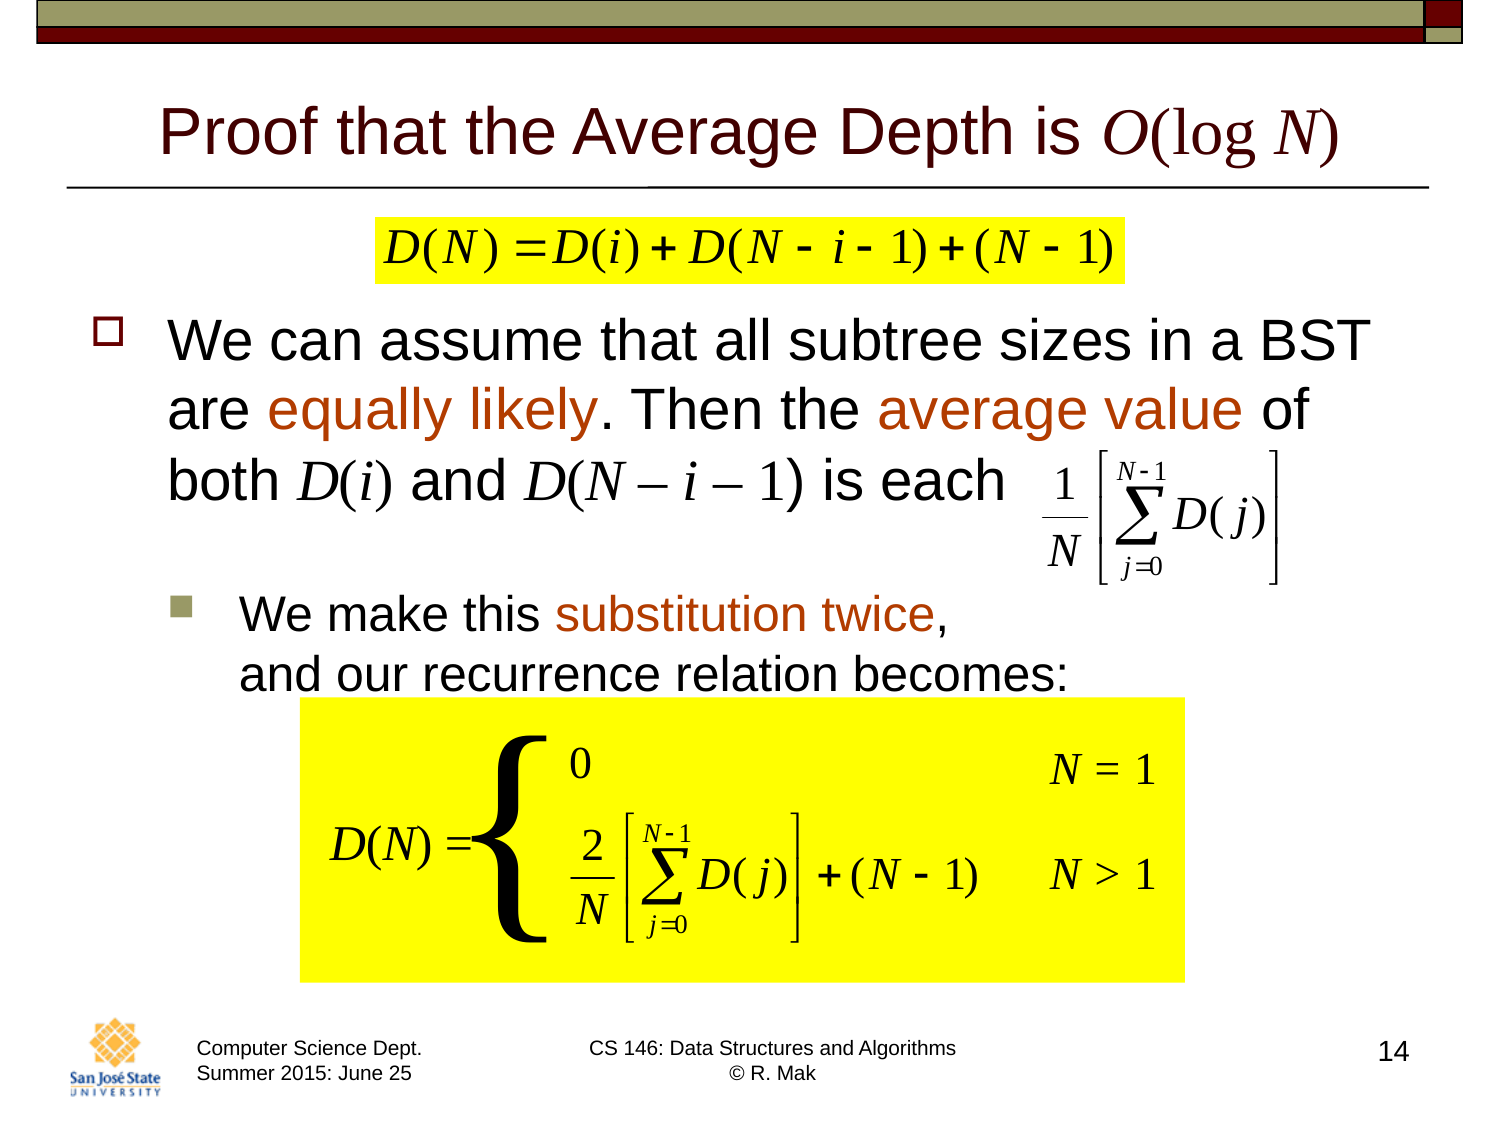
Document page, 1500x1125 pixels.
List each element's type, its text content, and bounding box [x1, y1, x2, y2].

list We can assume that all subtree sizes in a BST are equally likely. Then the average value of both D(i) and D(N – i – 1) is each We make this substitution twice, and our recurrence relation becomes: [75, 212, 1425, 1006]
title Proof that the Average Depth is O(log N) [75, 67, 1425, 175]
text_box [299, 651, 1186, 983]
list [1034, 442, 1296, 593]
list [374, 217, 1126, 285]
picture [60, 1012, 166, 1112]
slide_number 14 [1112, 1025, 1425, 1100]
